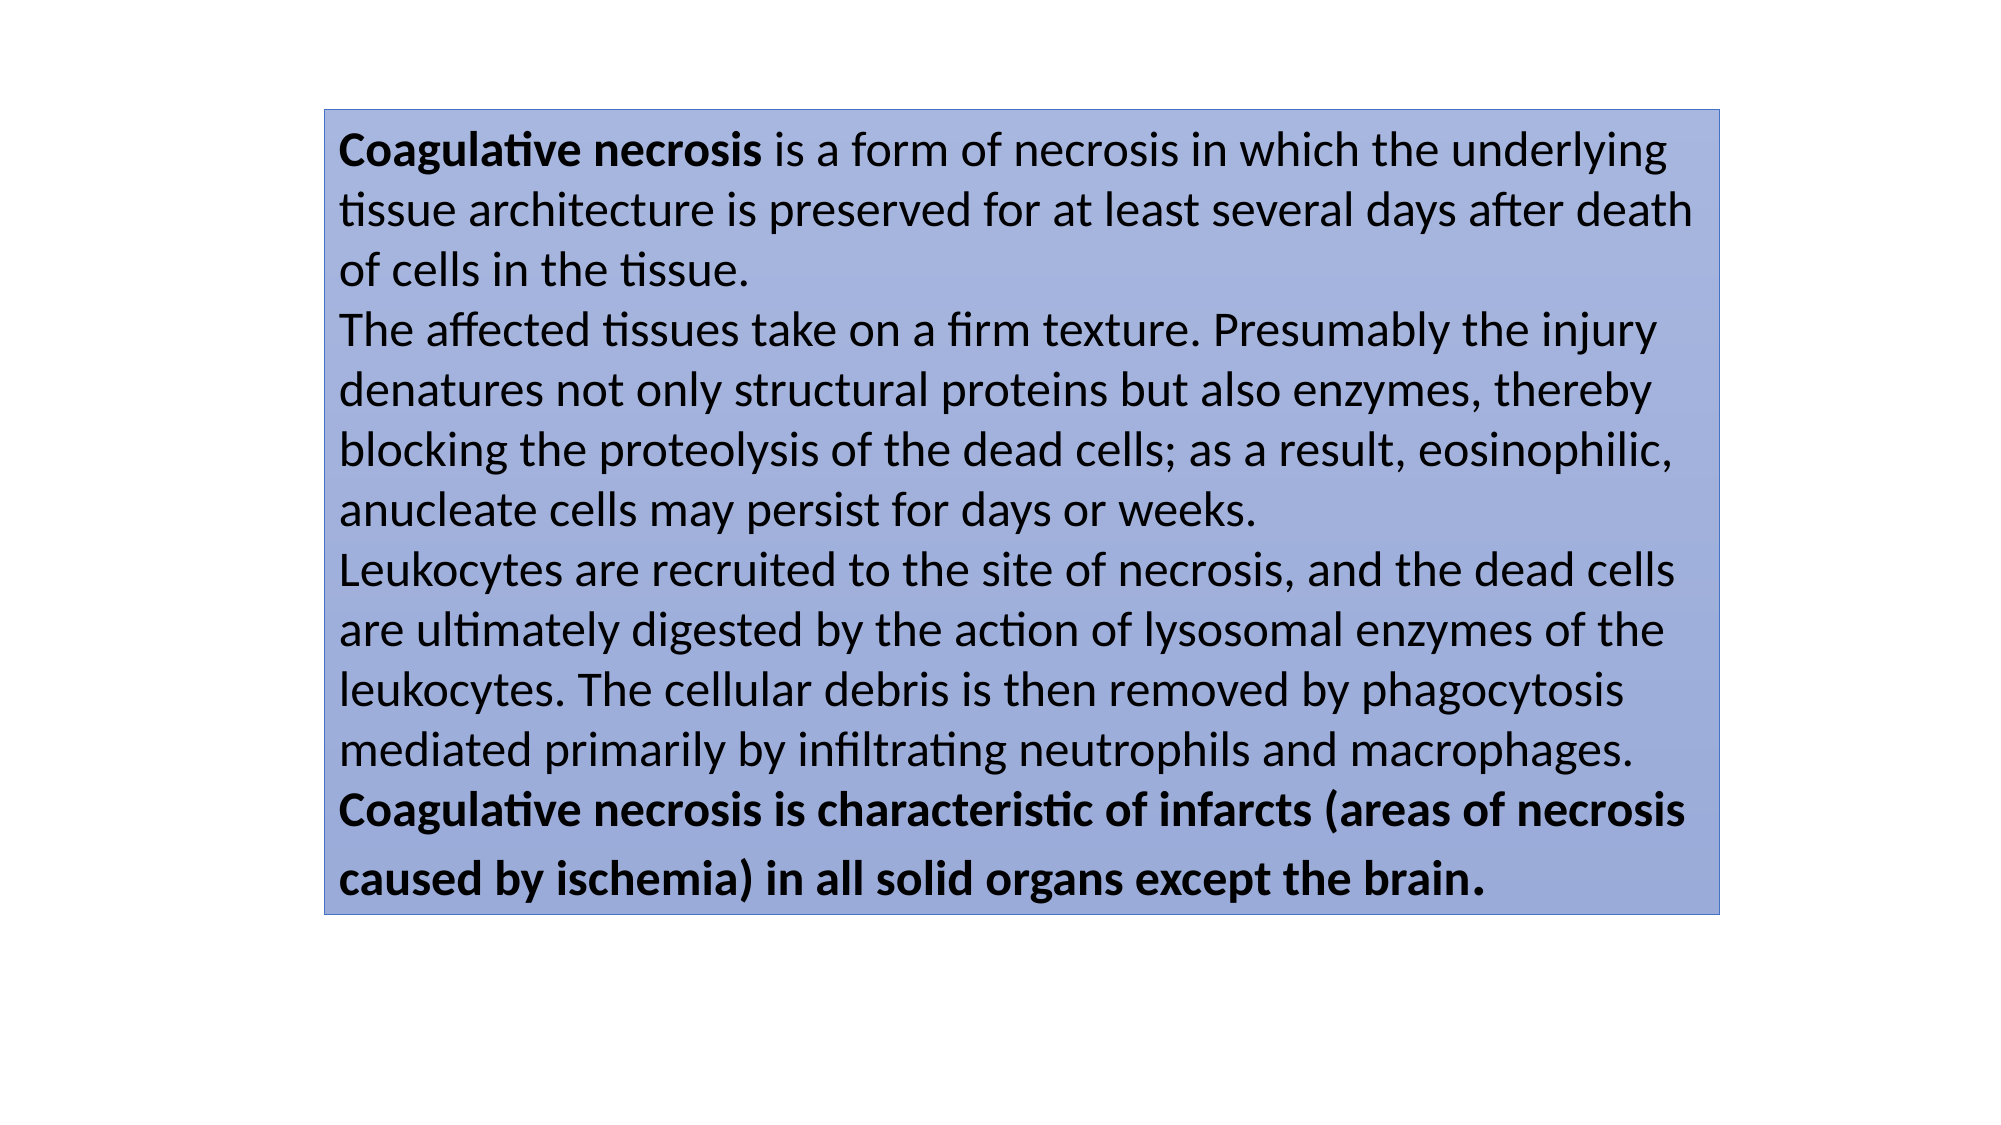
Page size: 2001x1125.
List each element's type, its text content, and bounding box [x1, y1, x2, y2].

text_box Coagulative necrosis is a form of necrosis in which the underlying tissue architecture is preserved for at least several days after death of cells in the tissue. The affected tissues take on a firm texture. Presumably the injury denatures not only structural proteins but also enzymes, thereby blocking the proteolysis of the dead cells; as a result, eosinophilic, anucleate cells may persist for days or weeks. Leukocytes are recruited to the site of necrosis, and the dead cells are ultimately digested by the action of lysosomal enzymes of the leukocytes. The cellular debris is then removed by phagocytosis mediated primarily by infiltrating neutrophils and macrophages. Coagulative necrosis is characteristic of infarcts (areas of necrosis caused by ischemia) in all solid organs except the brain. [324, 109, 1720, 915]
